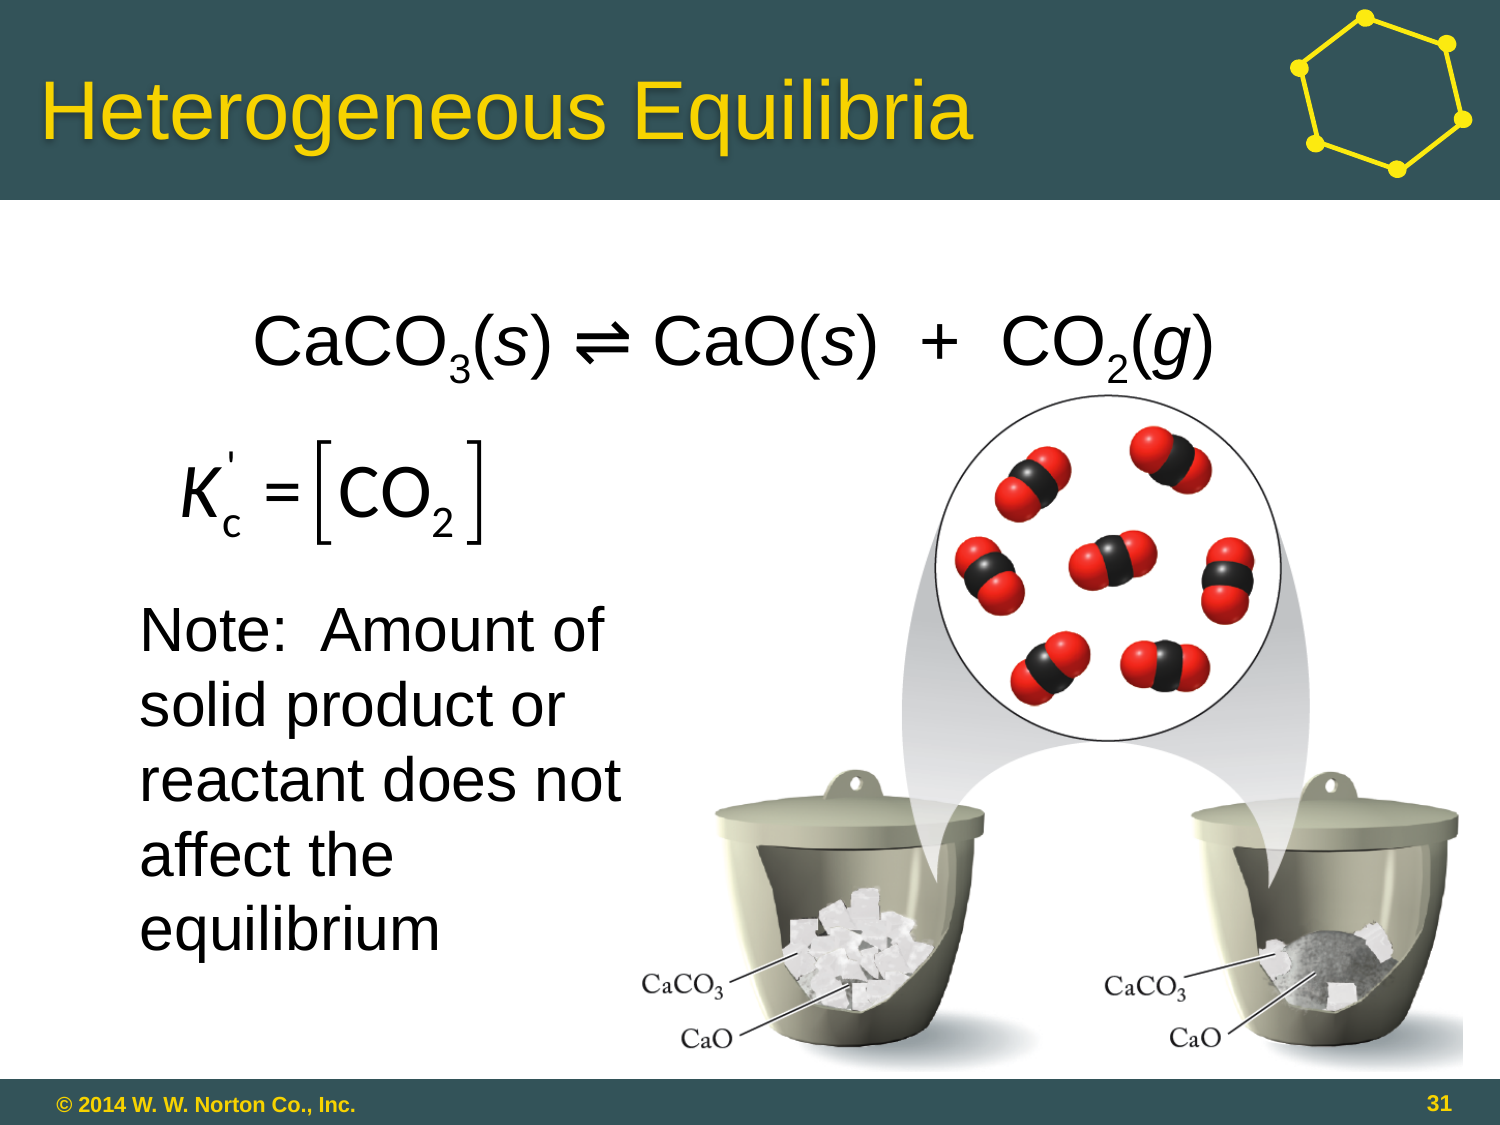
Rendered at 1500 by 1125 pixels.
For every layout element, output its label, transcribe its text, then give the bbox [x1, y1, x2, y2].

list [637, 387, 1463, 1073]
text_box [169, 433, 502, 563]
text_box CaCO3(s) ⇌ CaO(s) + CO2(g) [237, 287, 1242, 399]
text_box Note: Amount of solid product or reactant does not affect the equilibrium [124, 581, 632, 971]
slide_number 31 [1408, 1085, 1468, 1120]
title Heterogeneous Equilibria [24, 24, 1300, 188]
